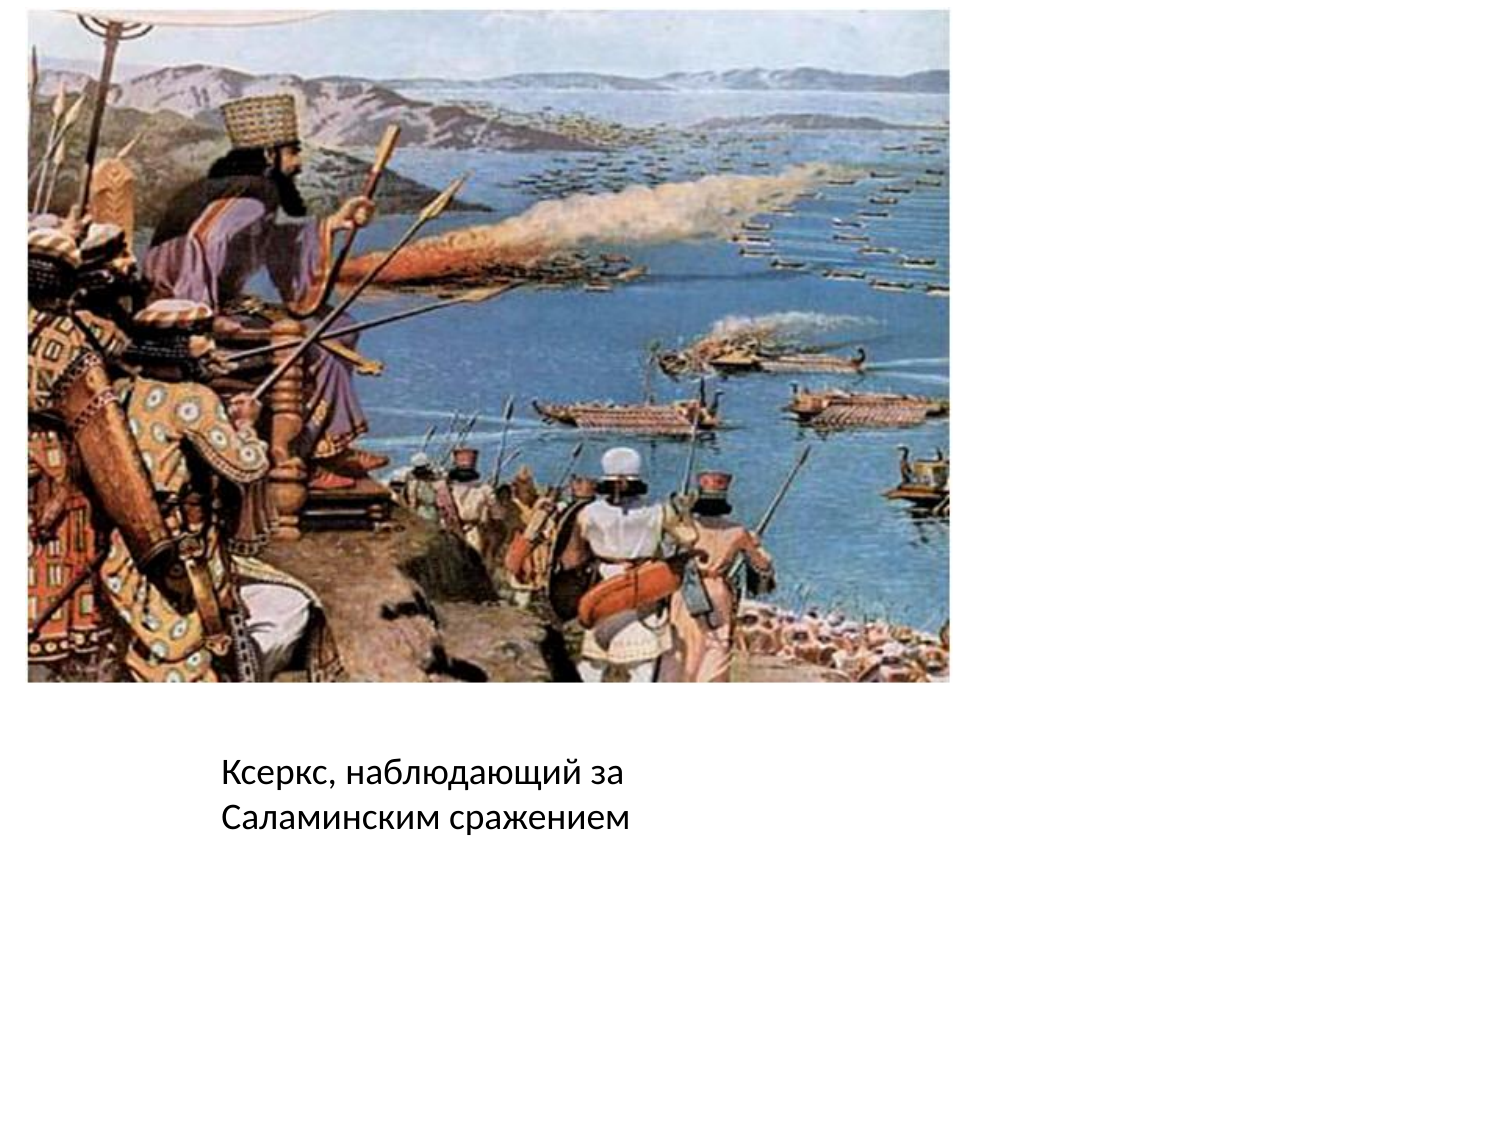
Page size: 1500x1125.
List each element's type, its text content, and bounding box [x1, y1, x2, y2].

picture [25, 7, 953, 686]
text_box Ксеркс, наблюдающий за Саламинским сражением [206, 739, 691, 845]
